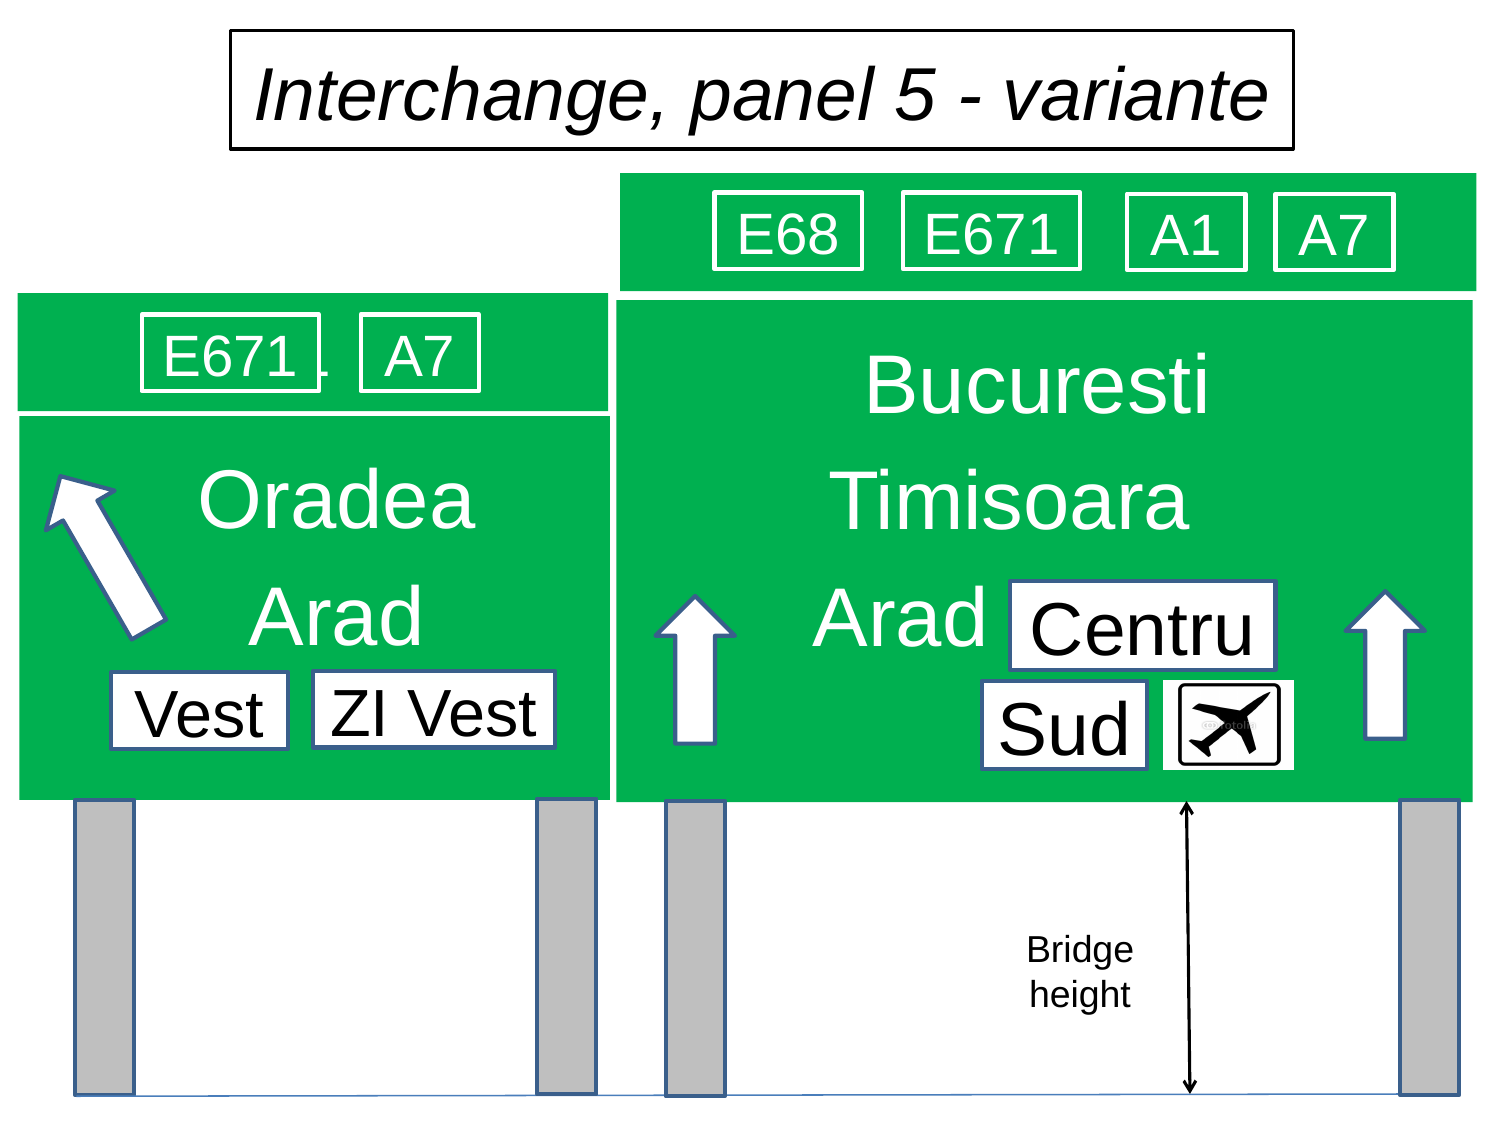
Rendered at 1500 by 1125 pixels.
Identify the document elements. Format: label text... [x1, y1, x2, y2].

text_box [43, 474, 169, 642]
text_box [535, 797, 598, 1092]
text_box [76, 1093, 1182, 1097]
list Oradea Arad 2000 m [19, 416, 610, 800]
text_box Bridge height [971, 914, 1181, 1026]
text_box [1195, 1093, 1410, 1097]
text_box Sud [980, 679, 1149, 771]
text_box ZI Vest [311, 669, 557, 750]
text_box E68 [712, 190, 864, 271]
list Bucuresti Timisoara Arad Centru [616, 300, 1473, 803]
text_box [1186, 800, 1191, 1095]
text_box [1398, 798, 1461, 1097]
list E 671 A7 [17, 293, 609, 412]
text_box A7 [1273, 192, 1396, 272]
text_box [653, 593, 737, 746]
text_box E671 [140, 312, 321, 393]
text_box Vest [109, 670, 290, 751]
text_box A1 [1125, 192, 1248, 272]
text_box Interchange, panel 5 - variante [230, 30, 1294, 149]
text_box [664, 799, 727, 1092]
text_box [73, 798, 136, 1094]
text_box [1343, 589, 1427, 741]
text_box Centru [1008, 579, 1278, 672]
list A7 [620, 173, 1477, 292]
picture [1163, 680, 1294, 770]
text_box E671 [901, 190, 1082, 271]
text_box A7 [359, 312, 481, 393]
